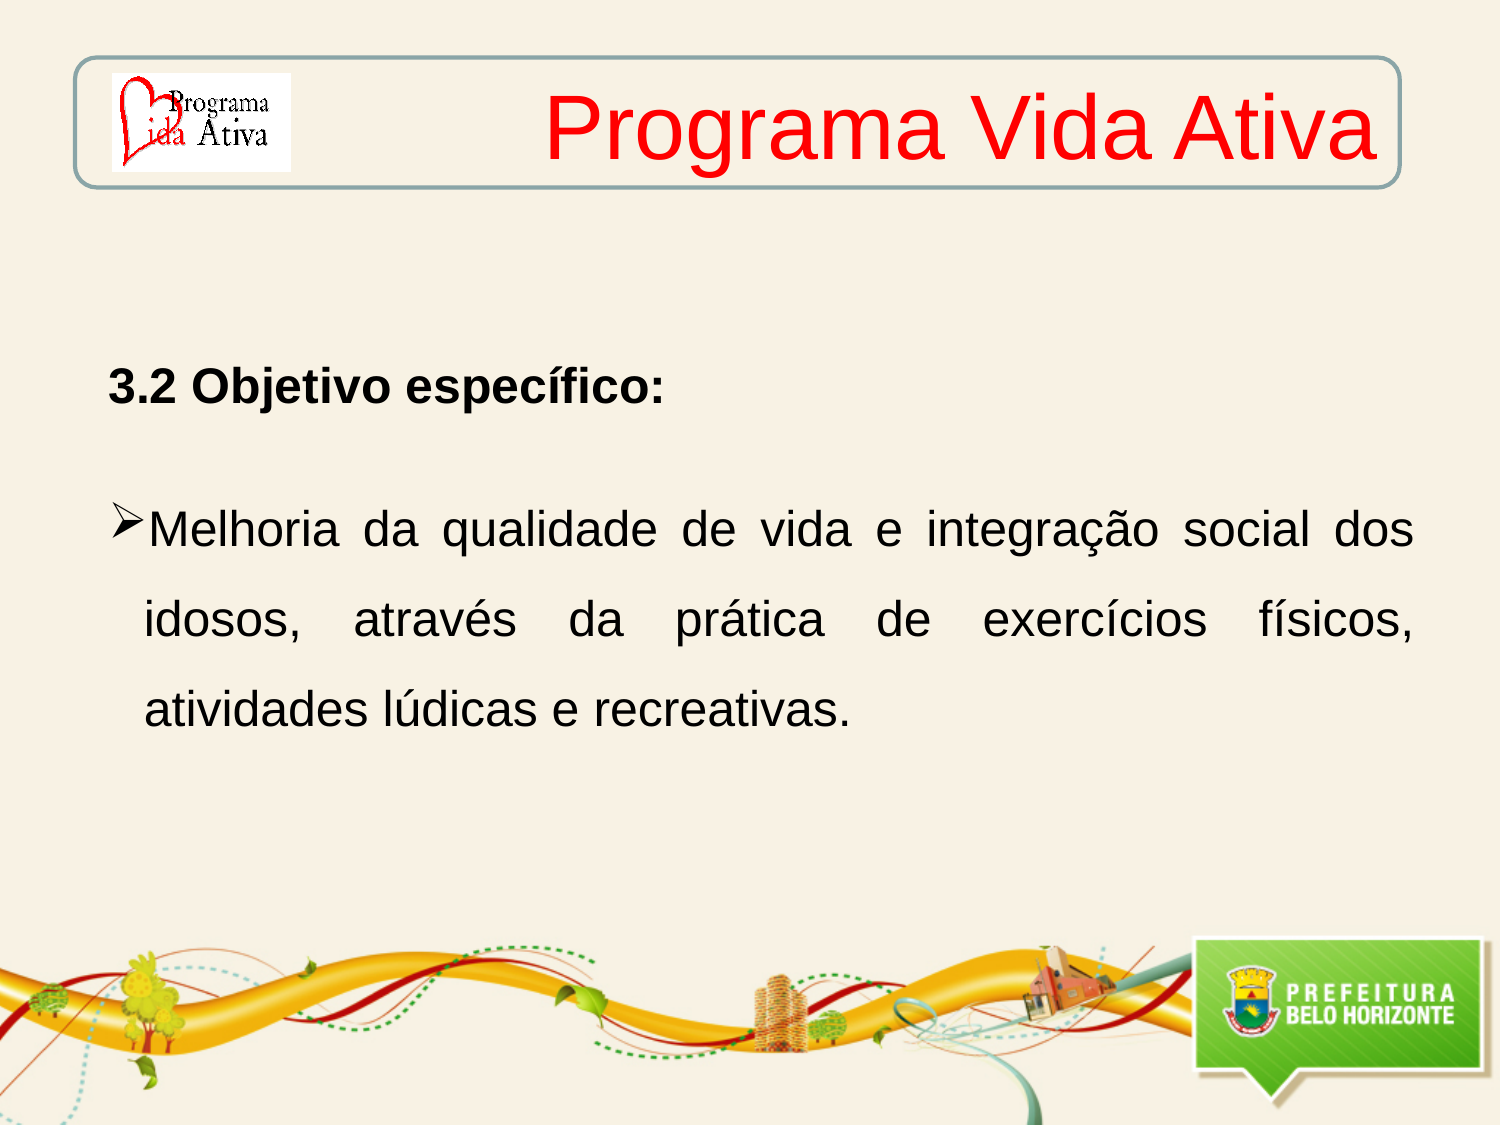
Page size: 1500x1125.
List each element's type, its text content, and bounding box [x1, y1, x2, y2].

text_box Programa Vida Ativa [72, 55, 1402, 190]
text_box 3.2 Objetivo específico: Melhoria da qualidade de vida e integração social dos idosos, através da prática de exercícios físicos, atividades lúdicas e recreativas. [93, 316, 1430, 744]
picture [0, 0, 1500, 1125]
